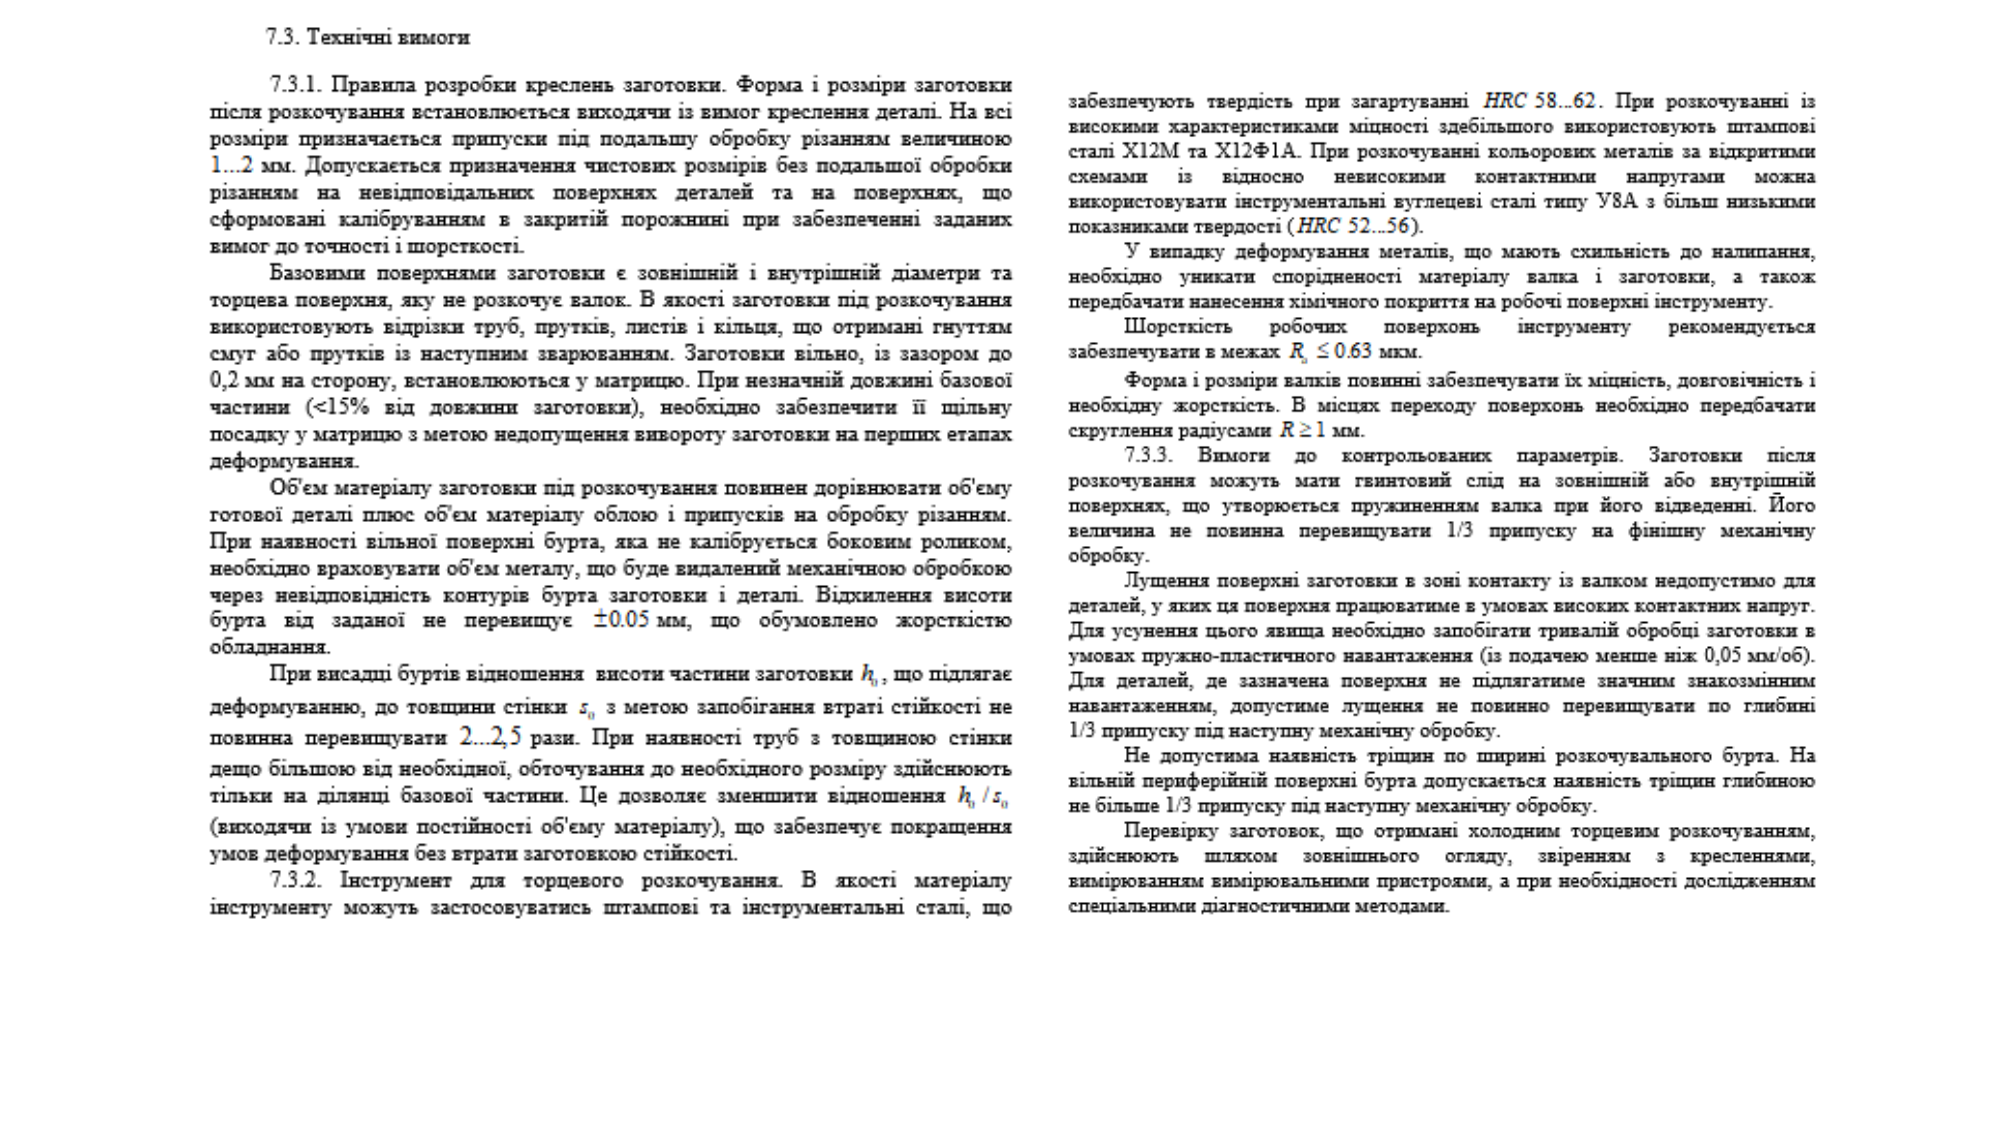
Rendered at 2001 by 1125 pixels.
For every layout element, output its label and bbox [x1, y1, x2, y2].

picture [1050, 87, 1833, 928]
list [192, 22, 1035, 929]
